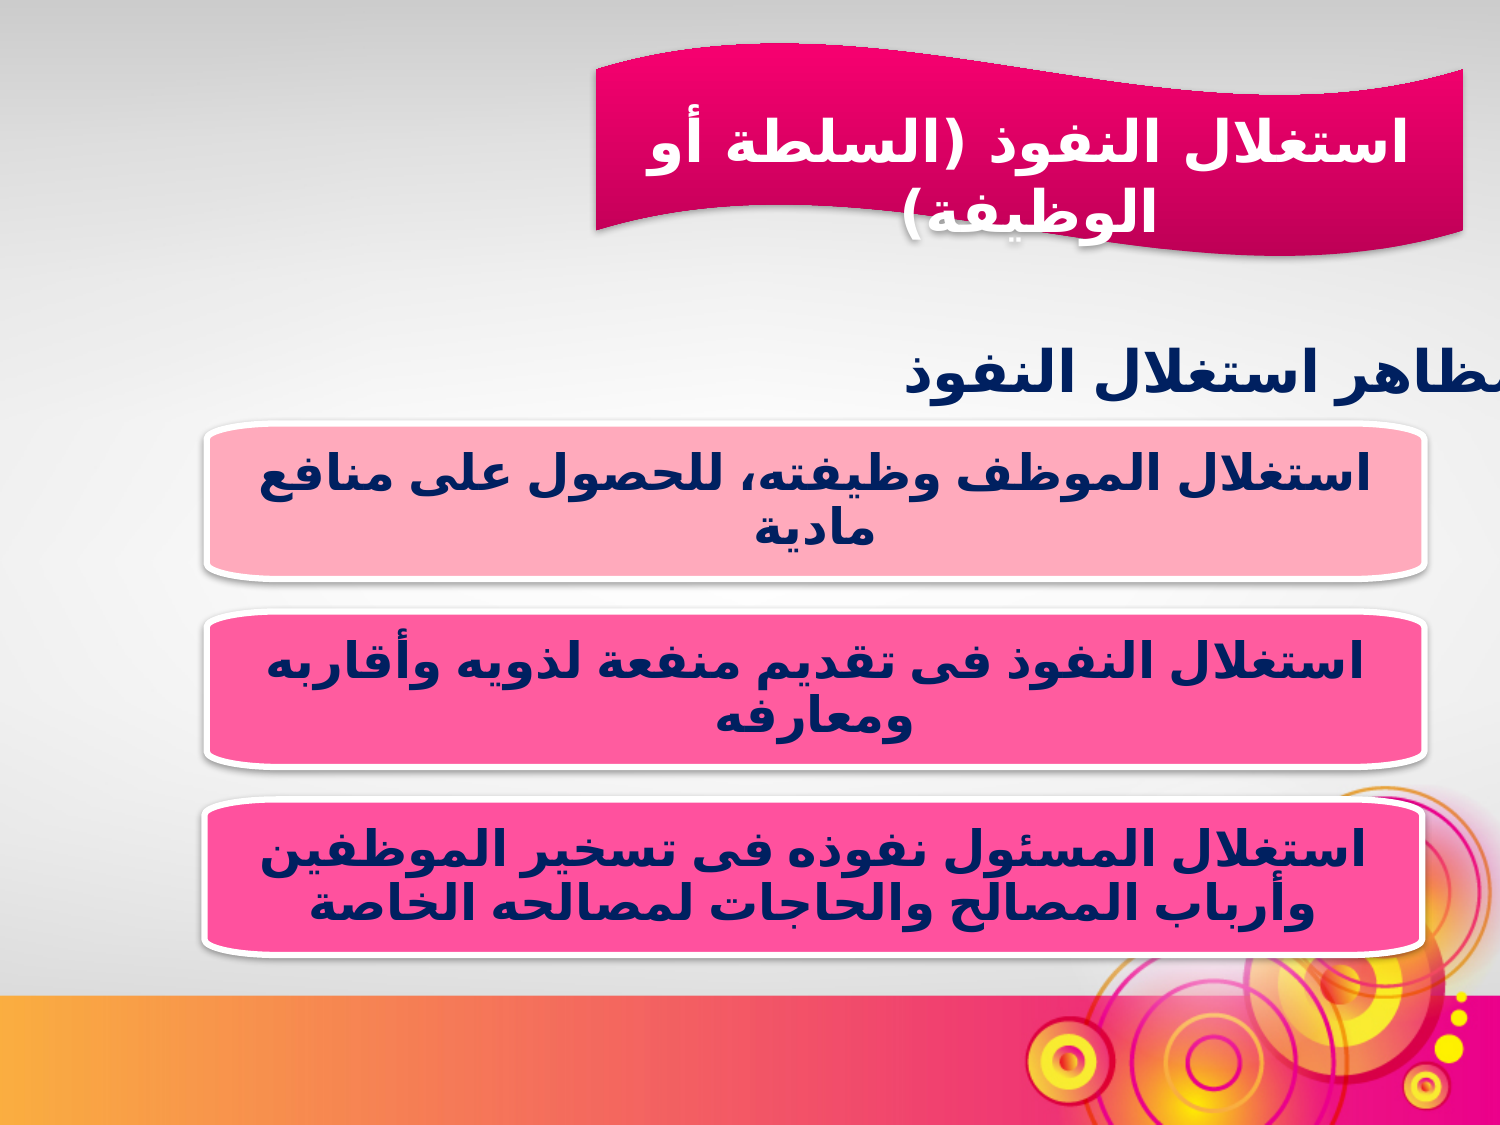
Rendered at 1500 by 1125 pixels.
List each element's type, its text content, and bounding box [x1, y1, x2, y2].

picture [0, 0, 1500, 1125]
text_box استغلال النفوذ فى تقديم منفعة لذويه وأقاربه ومعارفه [203, 608, 1428, 771]
text_box استغلال النفوذ (السلطة أو الوظيفة) [596, 43, 1464, 256]
text_box مظاهر استغلال النفوذ [888, 326, 1500, 411]
text_box استغلال الموظف وظيفته، للحصول على منافع مادية [203, 420, 1428, 583]
text_box استغلال المسئول نفوذه فى تسخير الموظفين وأرباب المصالح والحاجات لمصالحه الخاصة [201, 796, 1426, 959]
